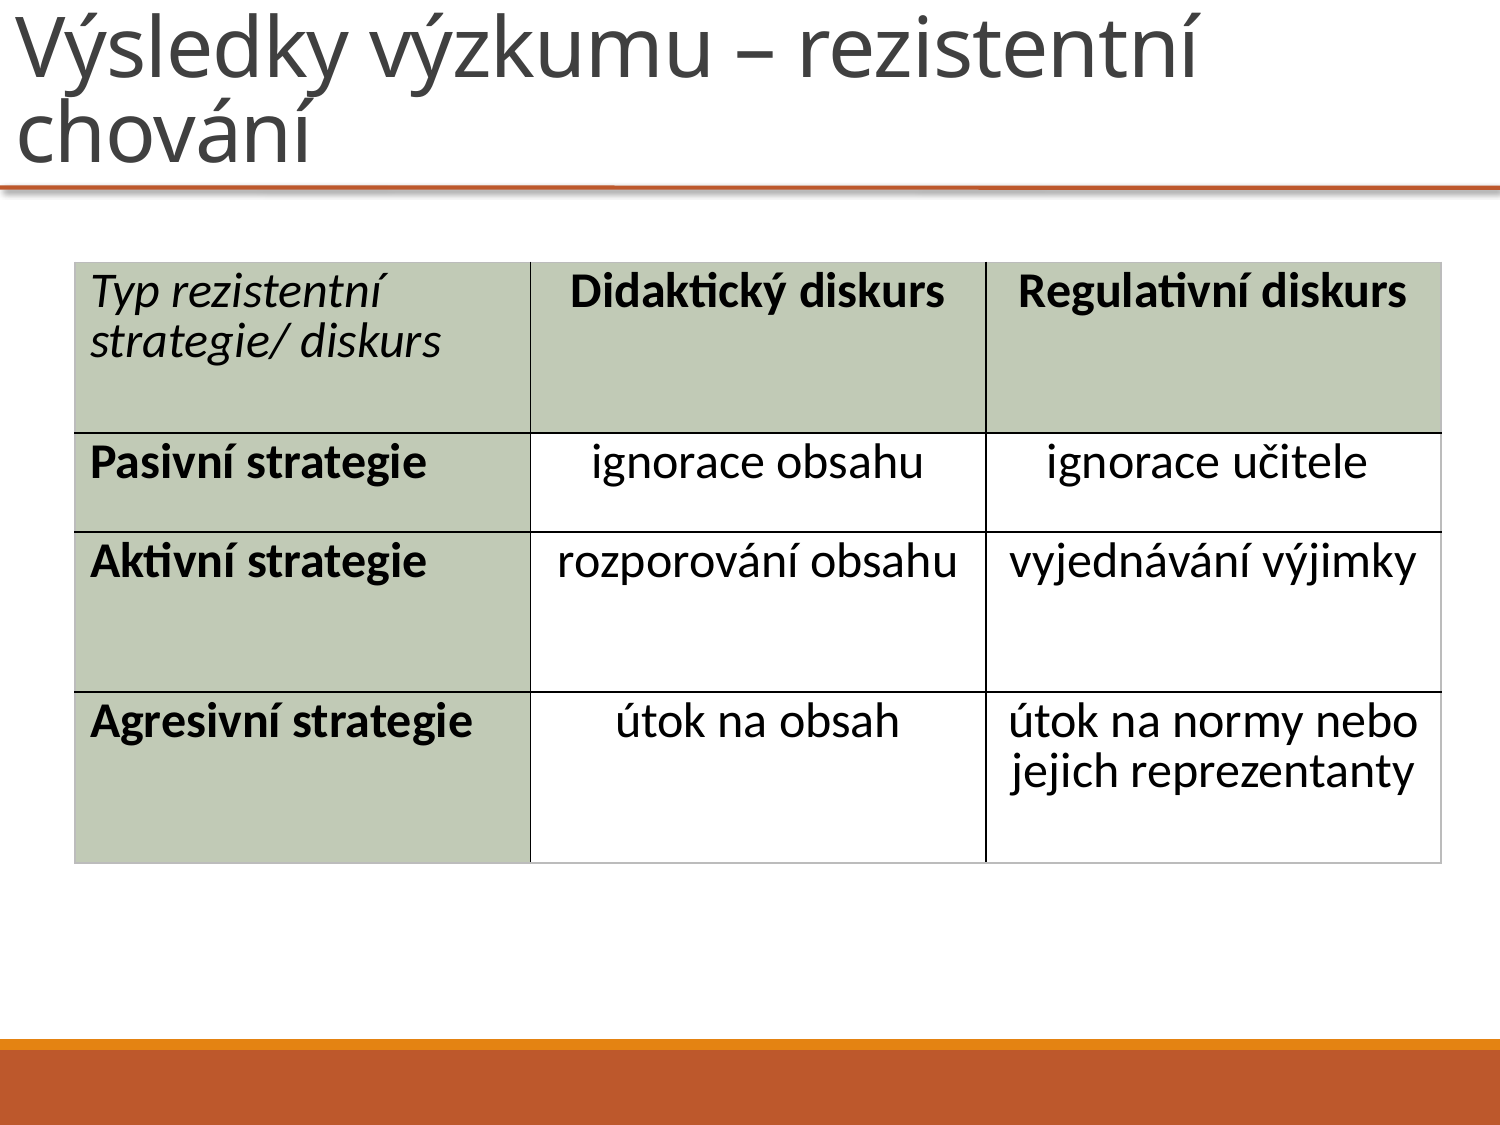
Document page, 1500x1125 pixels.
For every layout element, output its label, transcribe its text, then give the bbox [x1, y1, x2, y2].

table_cell Pasivní strategie [76, 434, 530, 531]
table_cell vyjednávání výjimky [987, 533, 1440, 691]
table_cell útok na normy nebo jejich reprezentanty [987, 693, 1440, 862]
table_cell Aktivní strategie [76, 533, 530, 691]
table_cell Agresivní strategie [76, 693, 530, 862]
table_cell útok na obsah [531, 693, 985, 862]
table_header Typ rezistentní strategie/ diskurs [76, 263, 530, 432]
table_cell rozporování obsahu [531, 533, 985, 691]
title Výsledky výzkumu – rezistentní chování [0, 0, 1500, 185]
table_header Regulativní diskurs [987, 263, 1440, 432]
table_cell ignorace obsahu [531, 434, 985, 531]
table_header Didaktický diskurs [531, 263, 985, 432]
table_cell ignorace učitele [987, 434, 1440, 531]
